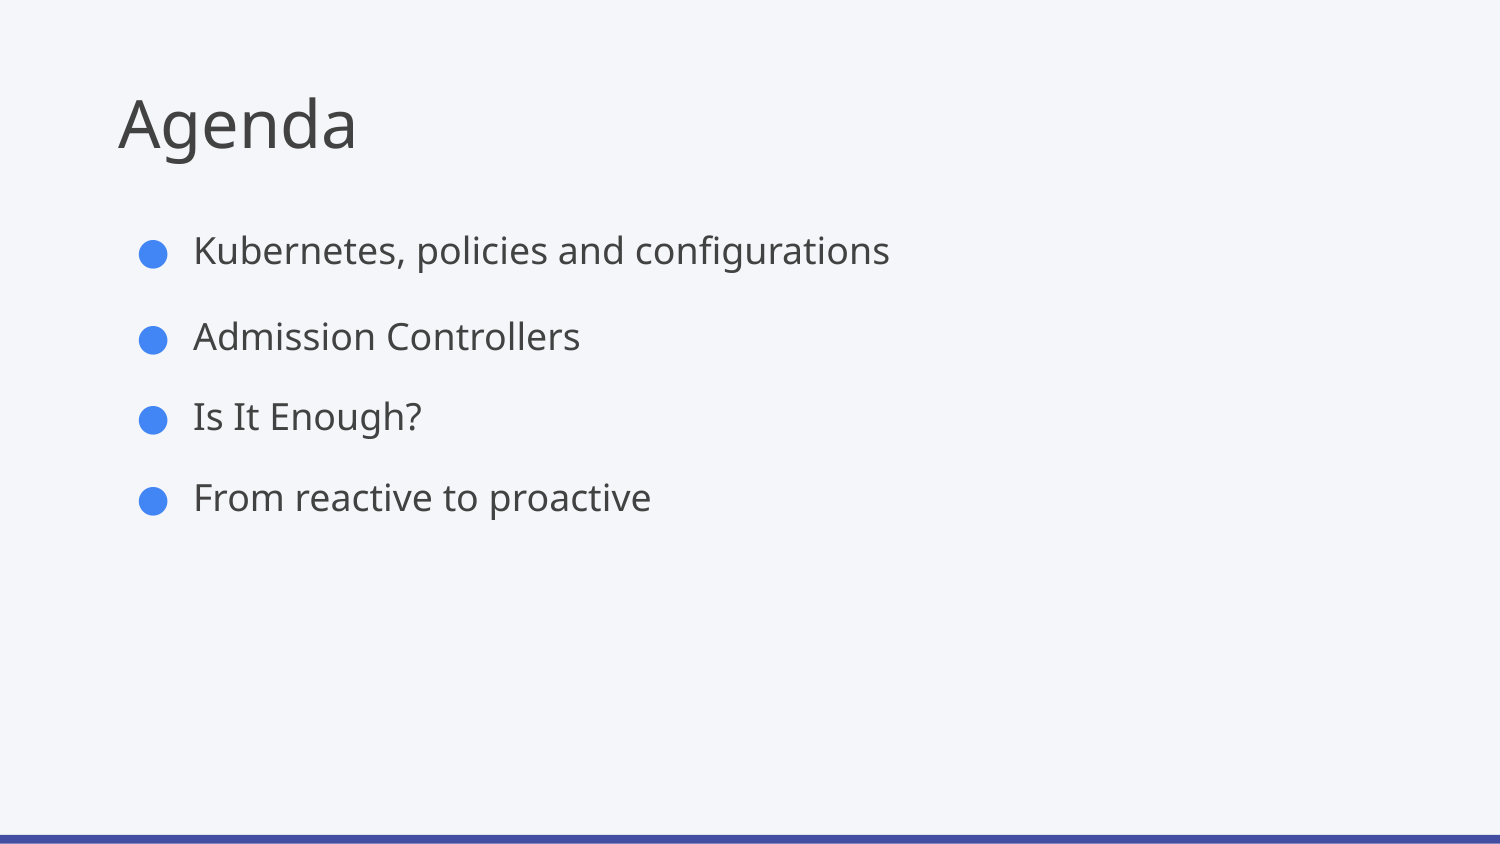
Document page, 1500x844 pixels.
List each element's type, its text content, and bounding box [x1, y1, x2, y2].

title Agenda [103, 44, 1397, 208]
list Kubernetes, policies and configurations Admission Controllers Is It Enough? From reactive to proactive [103, 224, 1397, 760]
